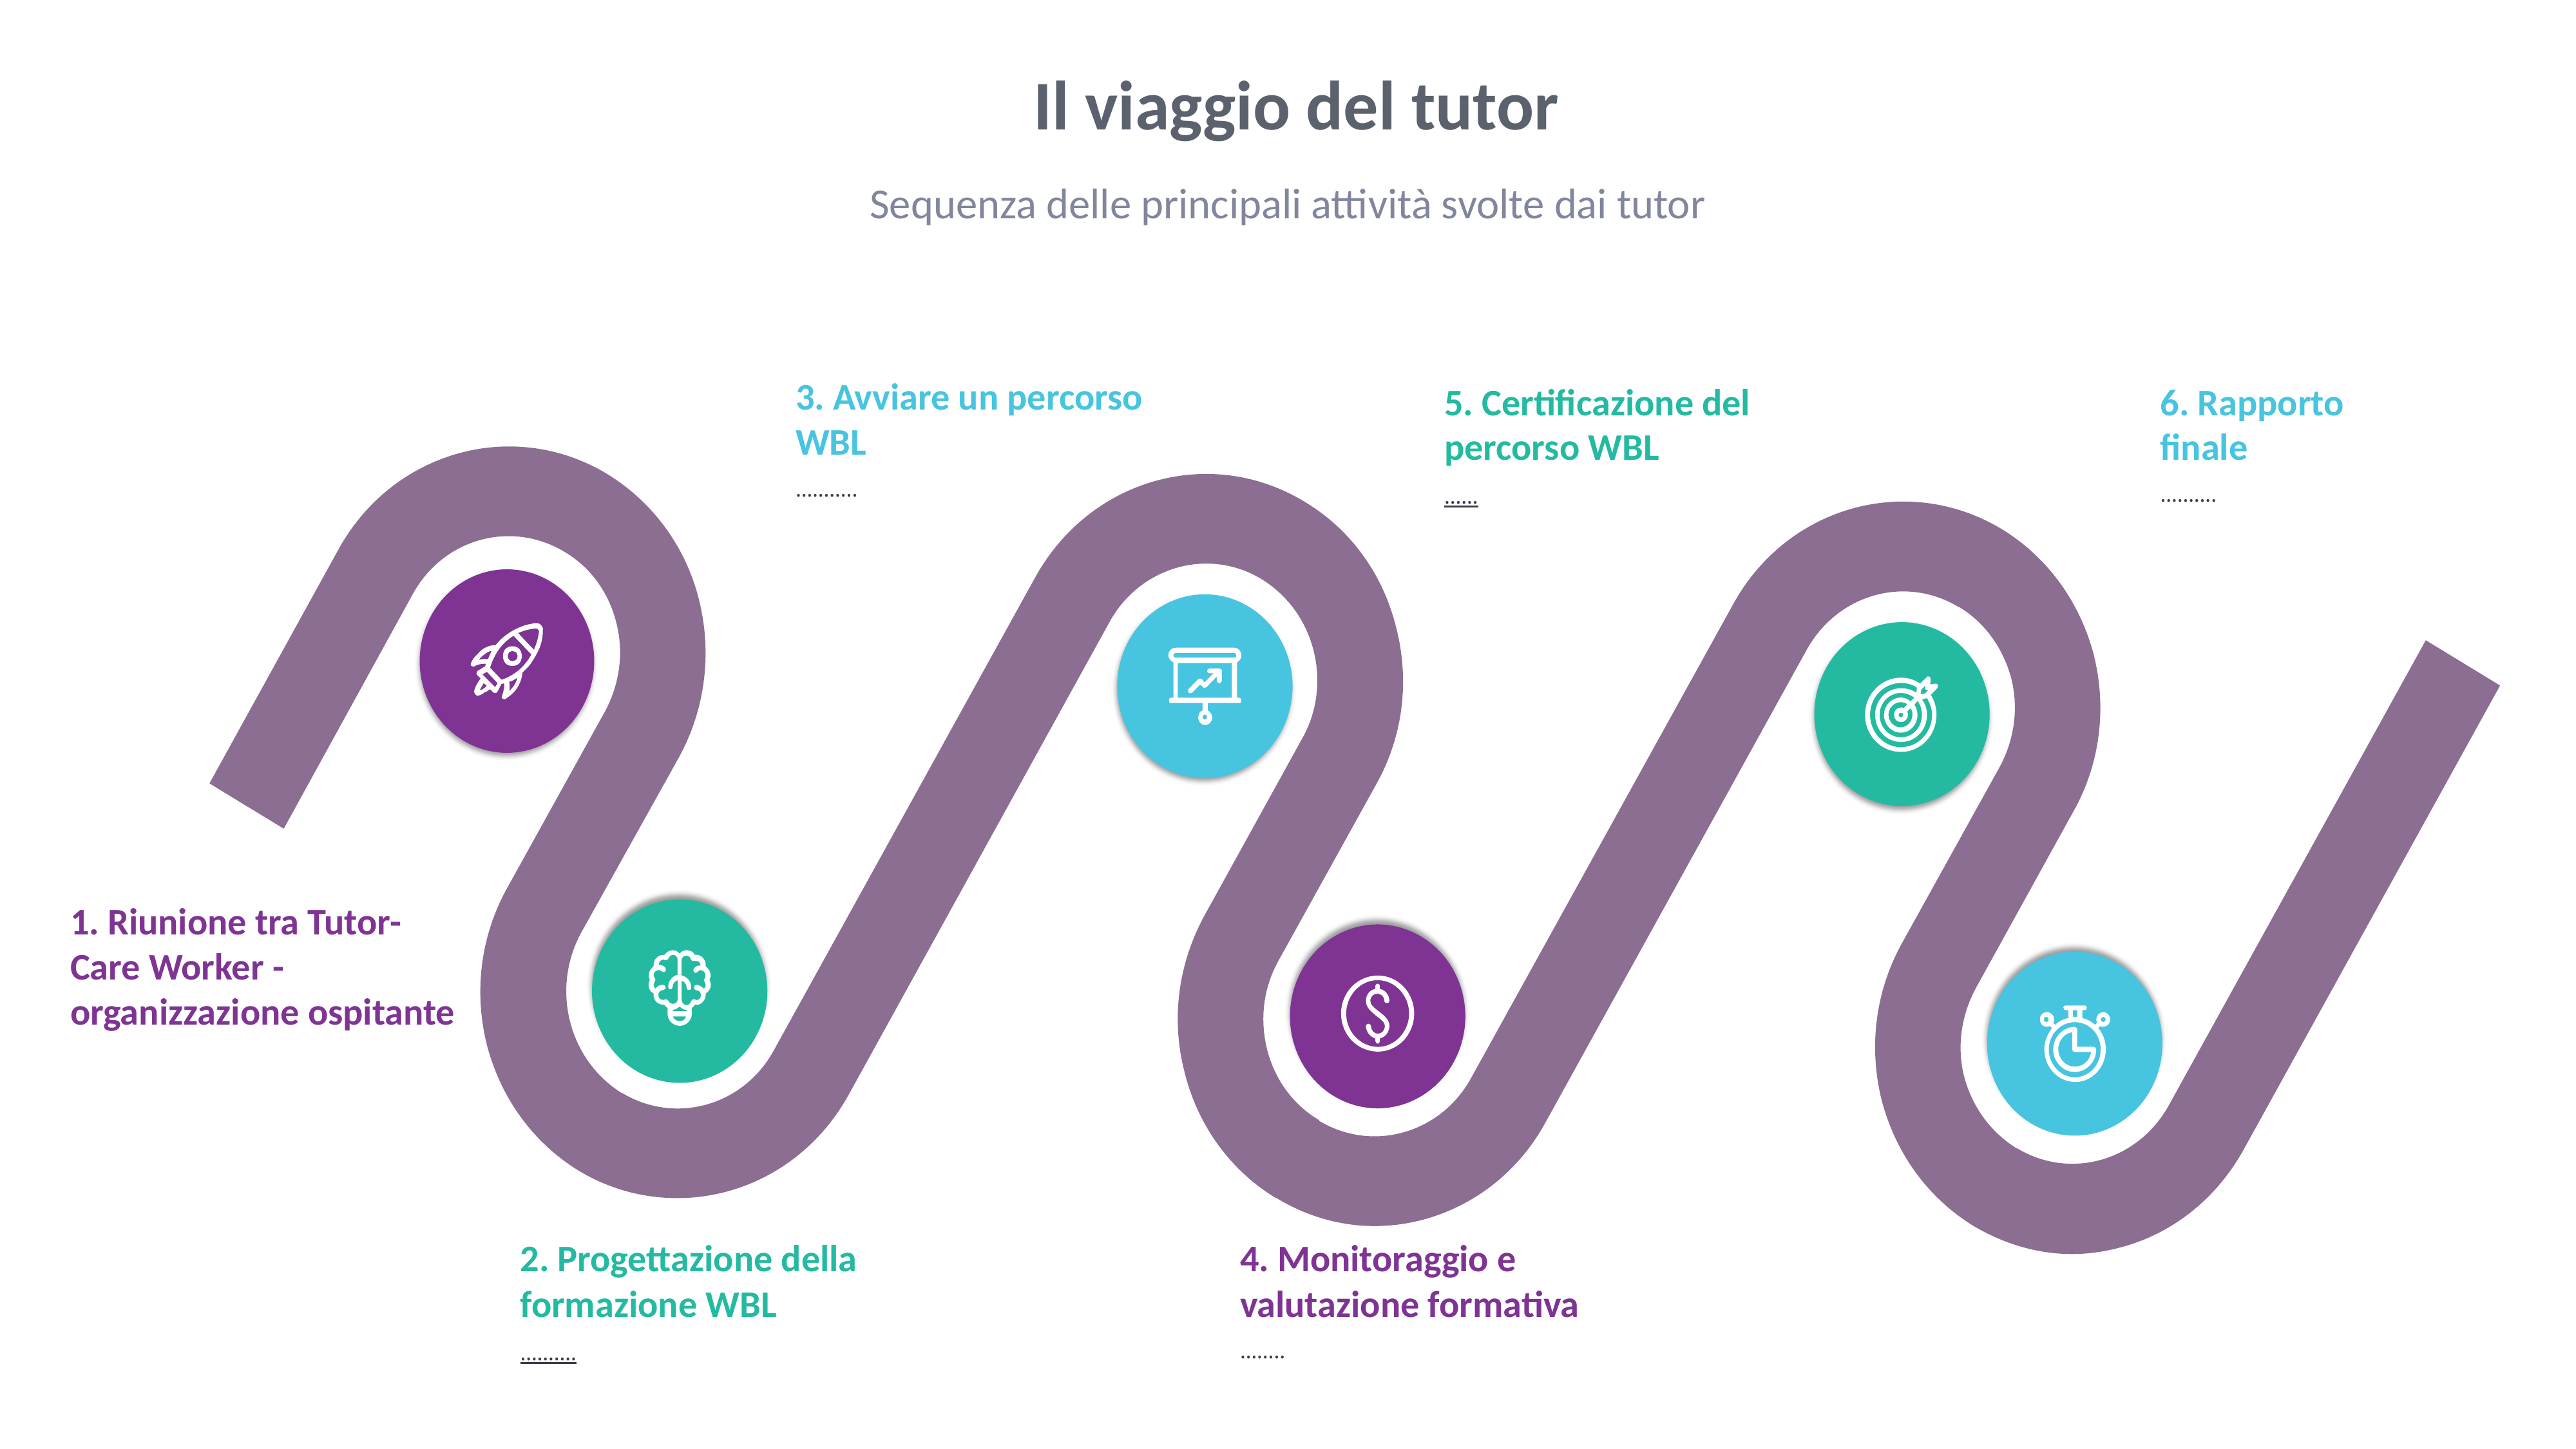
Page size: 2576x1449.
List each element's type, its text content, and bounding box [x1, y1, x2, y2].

text_box 2. Progettazione della formazione WBL ………. [520, 1234, 867, 1378]
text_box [647, 950, 712, 1027]
text_box [1290, 924, 1465, 1109]
text_box [1117, 594, 1293, 779]
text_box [1168, 647, 1242, 726]
text_box [1987, 951, 2162, 1136]
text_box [2039, 1005, 2111, 1083]
title Il viaggio del tutor [412, 37, 2181, 177]
text_box [419, 569, 595, 753]
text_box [470, 623, 544, 699]
text_box [209, 446, 2501, 1255]
text_box [592, 899, 768, 1083]
text_box 5. Certificazione del percorso WBL …… [1444, 377, 1860, 512]
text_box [1340, 975, 1415, 1052]
text_box 6. Rapporto finale ………. [2160, 377, 2437, 507]
text_box 3. Avviare un percorso WBL ……….. [796, 372, 1169, 502]
text_box [1814, 622, 1990, 806]
list Sequenza delle principali attività svolte dai tutor [403, 154, 2173, 256]
text_box [1865, 676, 1938, 752]
text_box 1. Riunione tra Tutor-Care Worker - organizzazione ospitante [70, 896, 460, 1032]
text_box 4. Monitoraggio e valutazione formativa …….. [1240, 1234, 1617, 1363]
